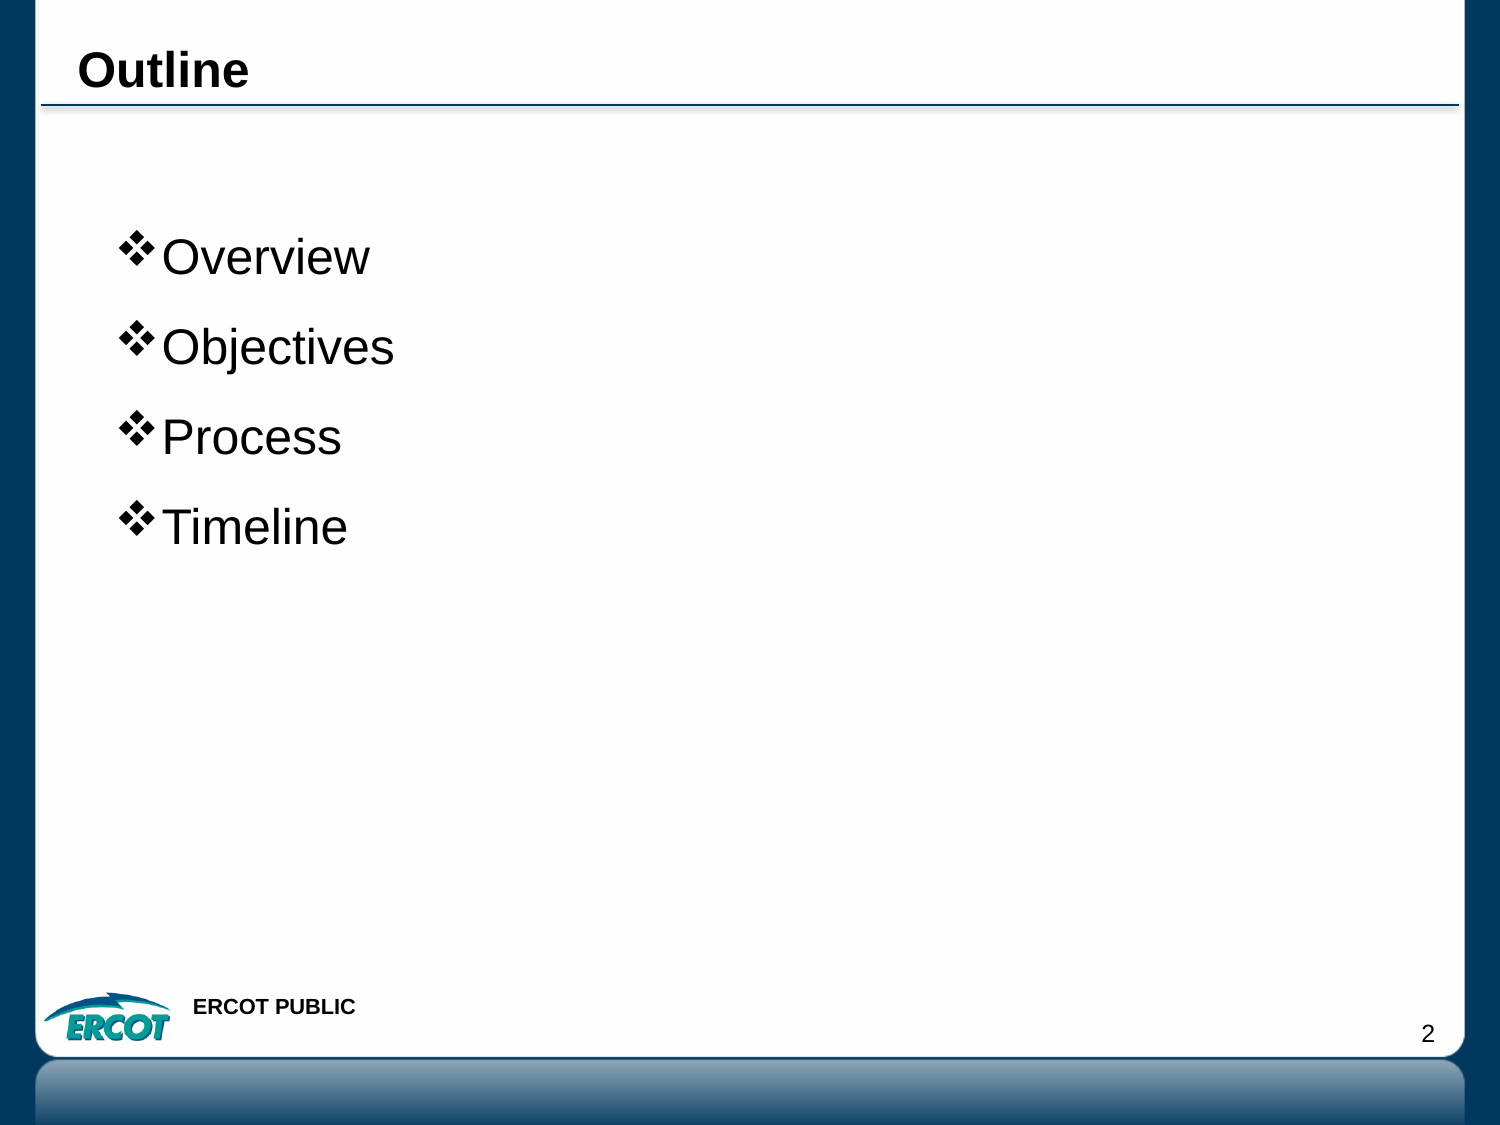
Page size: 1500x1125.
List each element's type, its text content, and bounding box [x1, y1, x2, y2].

title Outline [62, 29, 1450, 106]
picture [35, 0, 1465, 1125]
text_box Overview Objectives Process Timeline [99, 187, 1063, 653]
